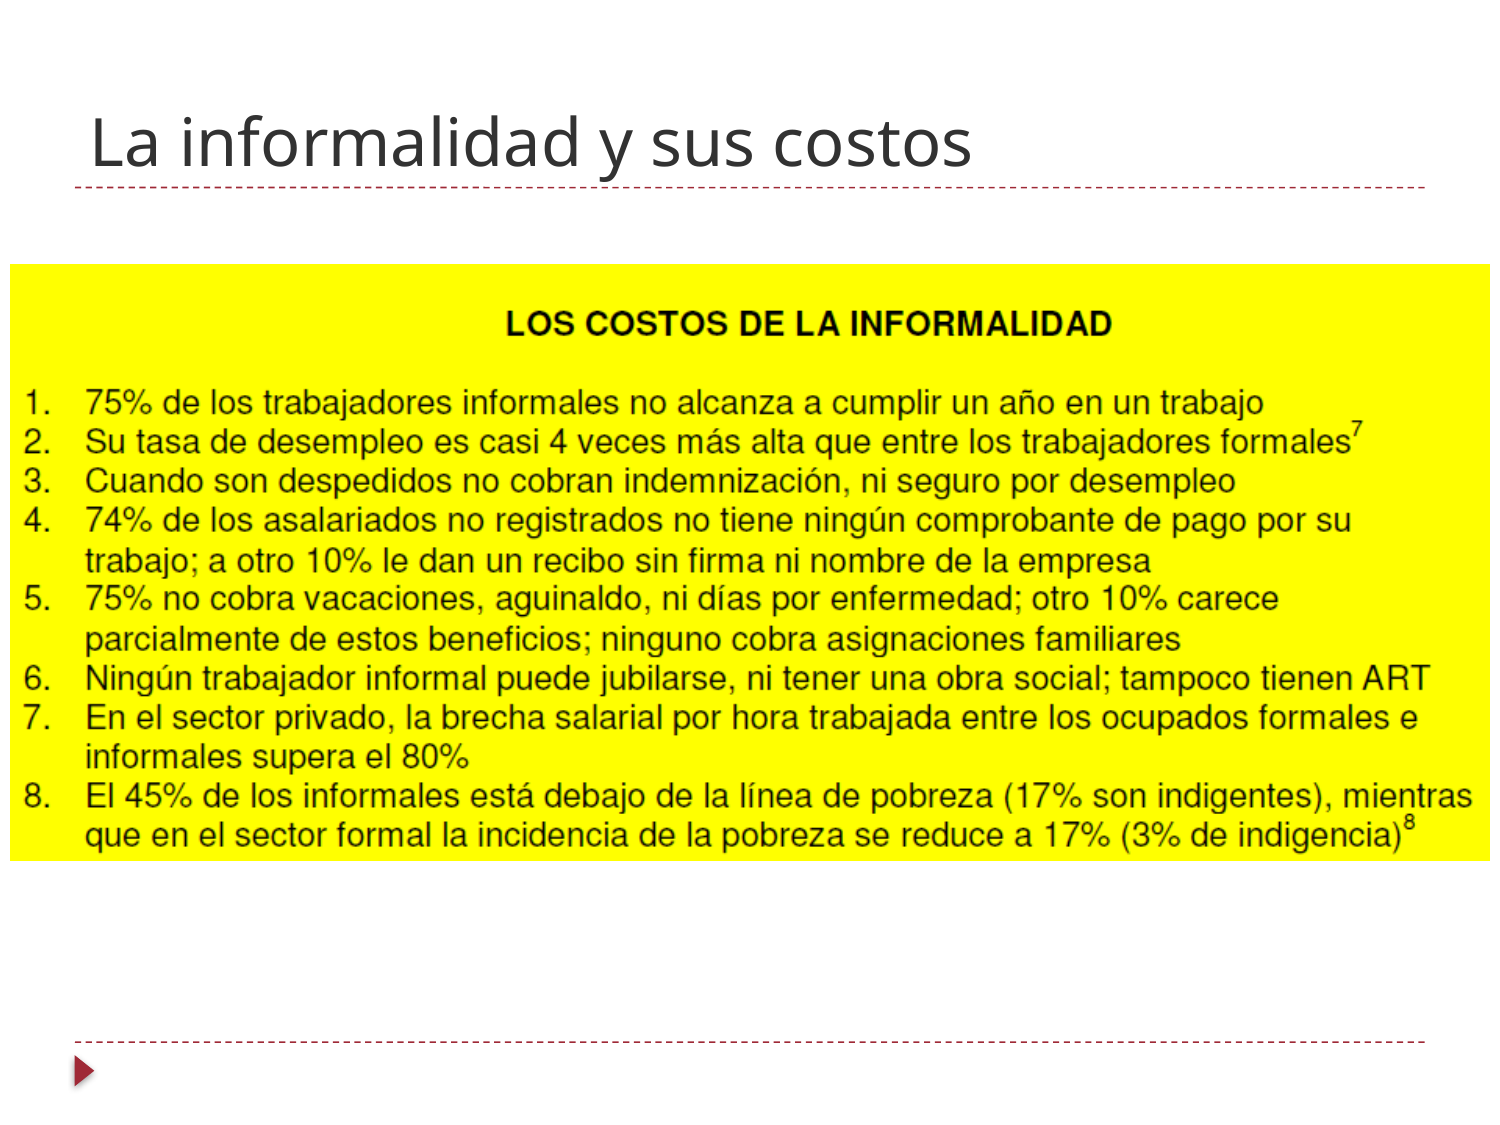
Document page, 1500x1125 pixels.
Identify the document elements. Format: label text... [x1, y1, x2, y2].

picture [9, 264, 1490, 861]
title La informalidad y sus costos [75, 24, 1425, 188]
